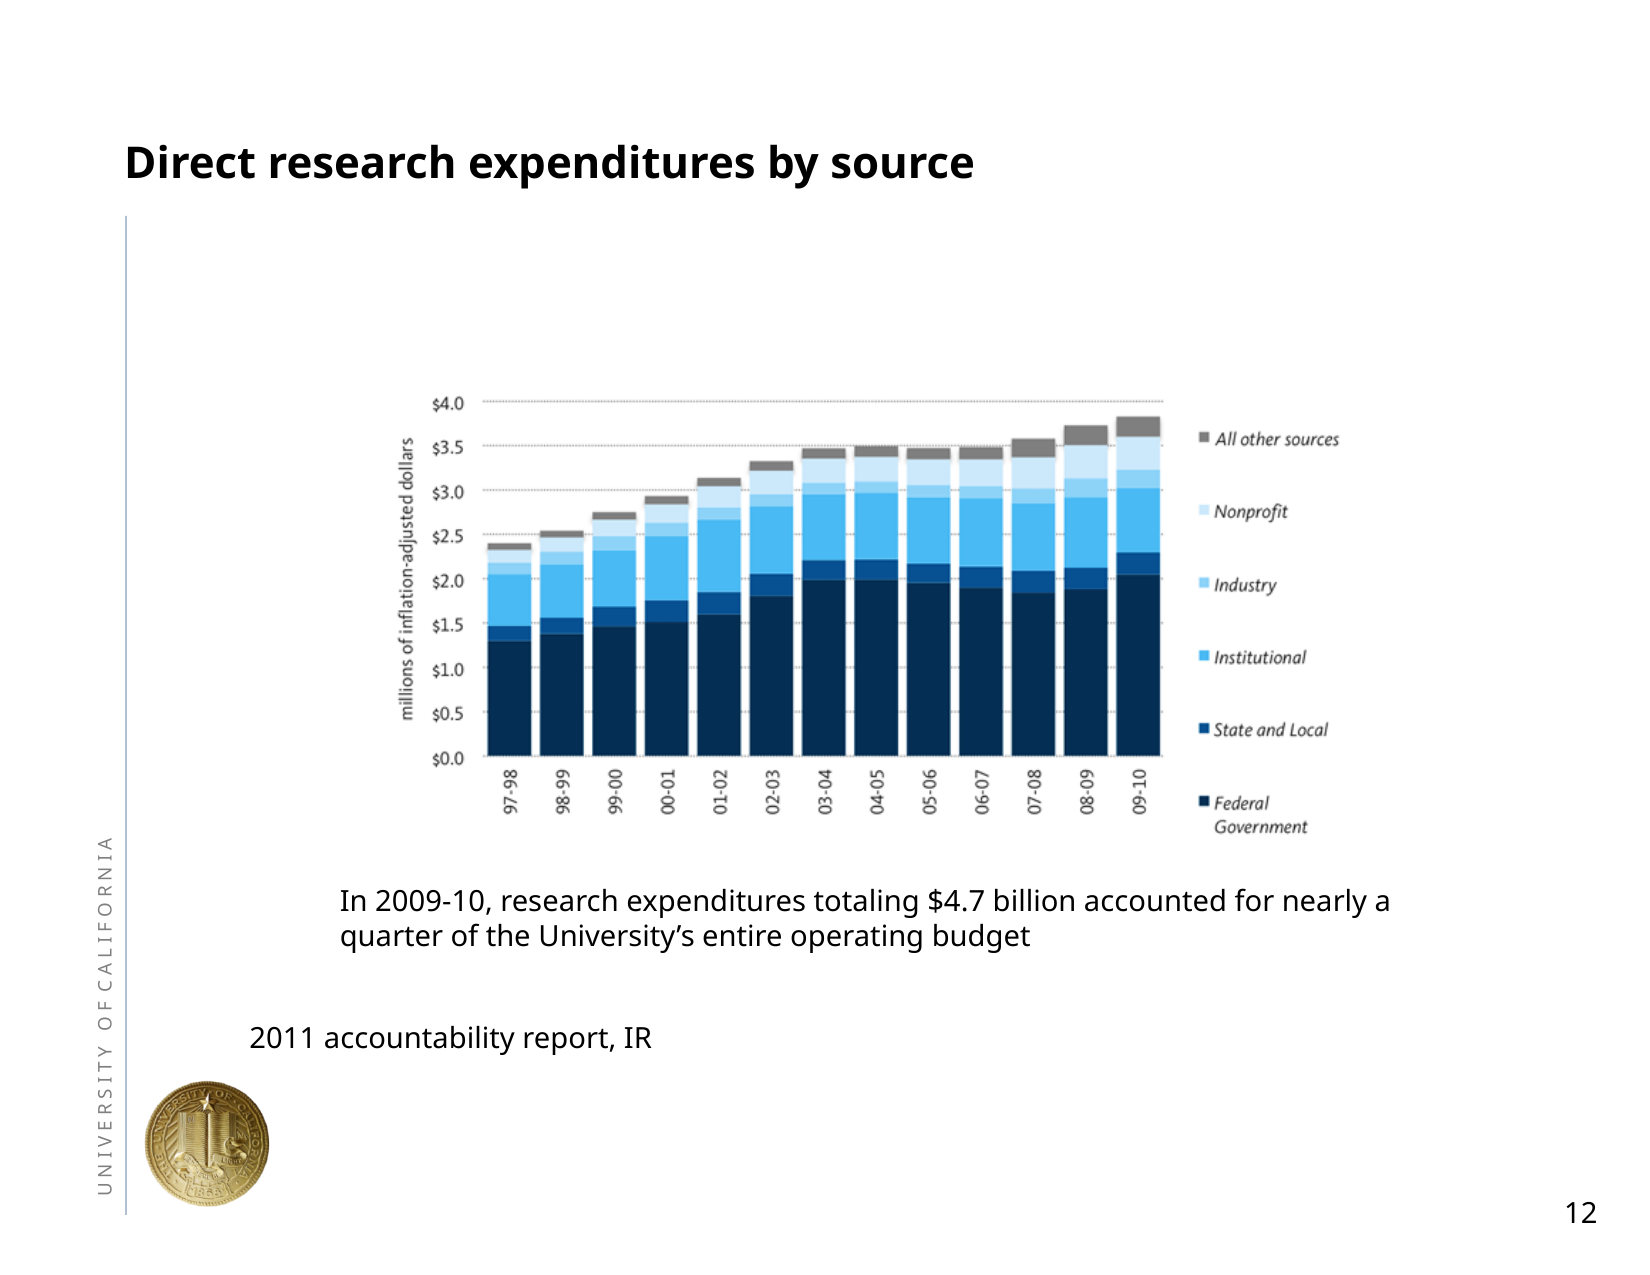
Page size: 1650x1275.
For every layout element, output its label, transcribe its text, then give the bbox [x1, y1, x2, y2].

title Direct research expenditures by source [123, 86, 1325, 188]
text_box In 2009-10, research expenditures totaling $4.7 billion accounted for nearly a quarter of the University’s entire operating budget [324, 874, 1425, 960]
picture [137, 1074, 276, 1213]
text_box 2011 accountability report, IR [234, 1012, 675, 1063]
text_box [362, 374, 1358, 863]
